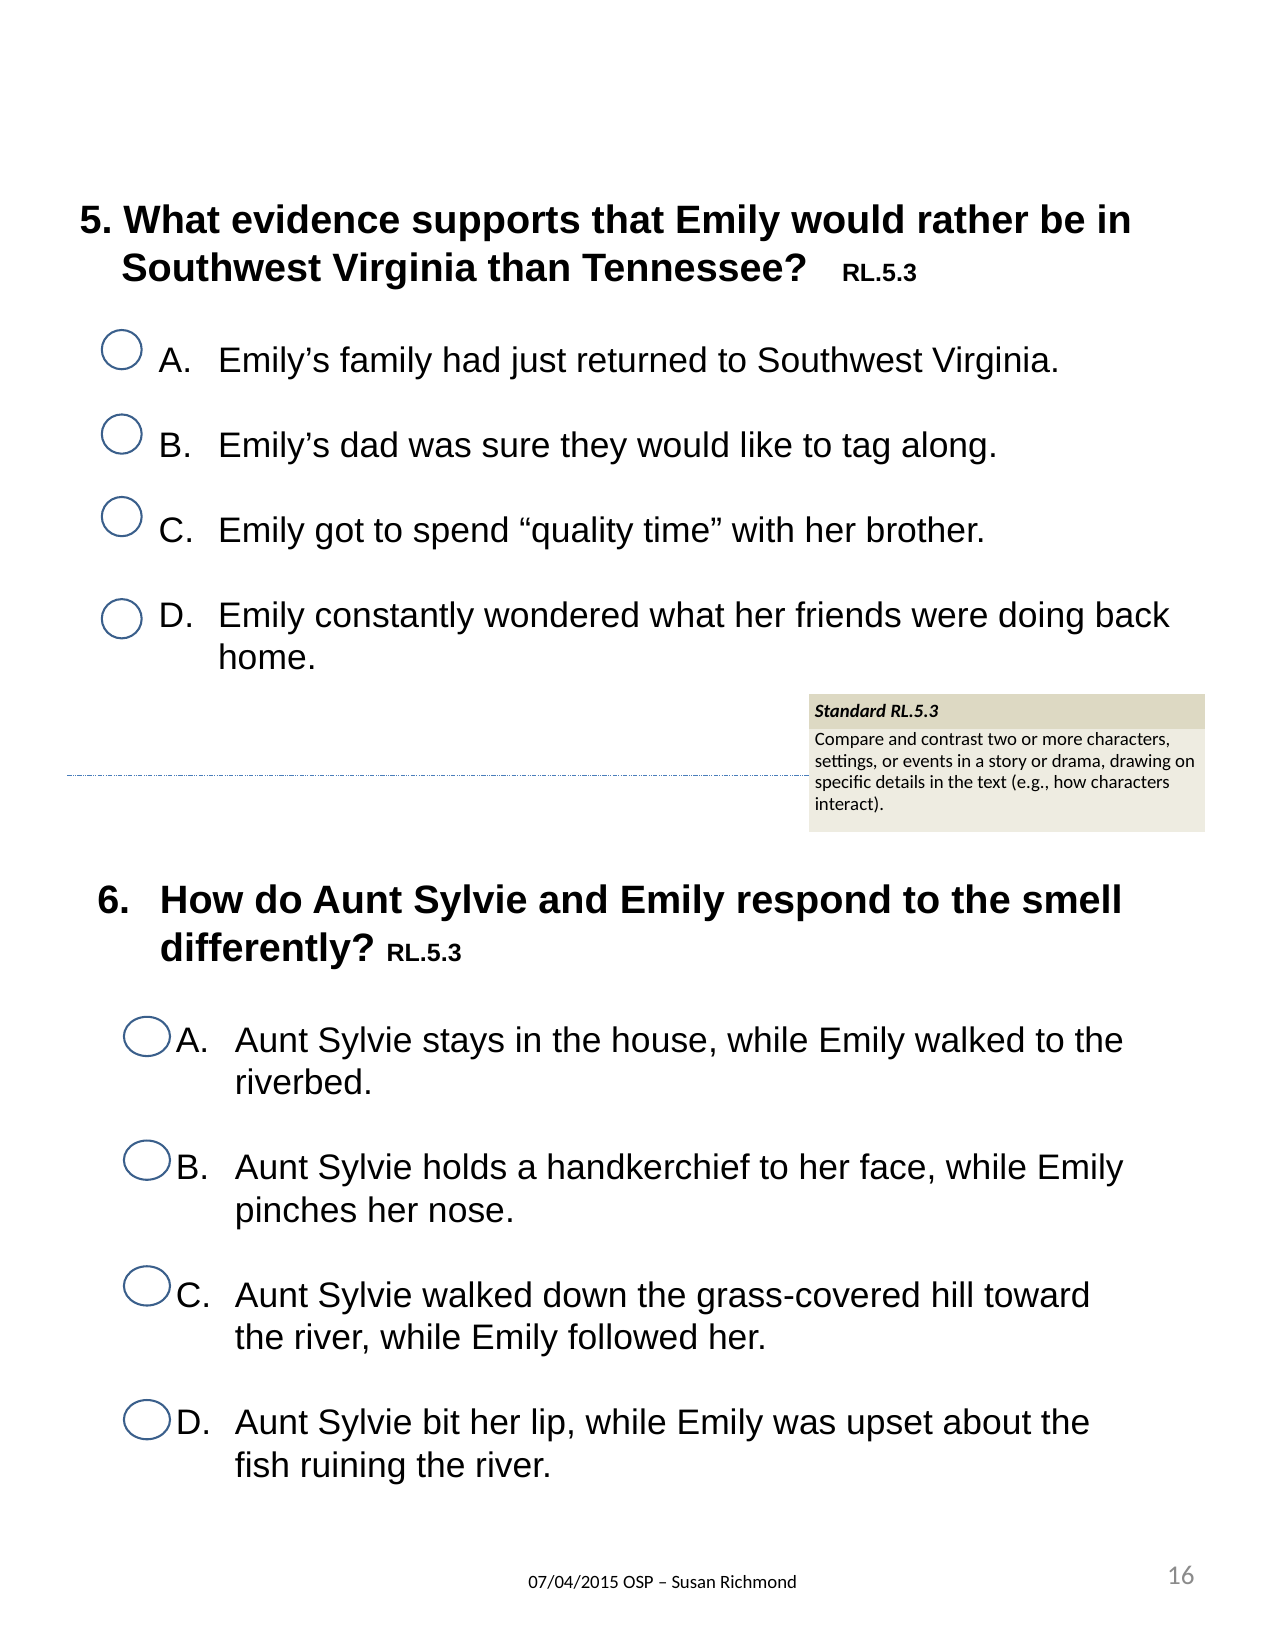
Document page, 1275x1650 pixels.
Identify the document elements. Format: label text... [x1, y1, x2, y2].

table_header Standard RL.5.3 [809, 694, 1205, 729]
slide_number 16 [913, 1529, 1212, 1618]
text_box [99, 412, 144, 456]
table_cell Compare and contrast two or more characters, settings, or events in a story or drama, drawing on specific details in the text (e.g., how characters interact). [809, 729, 1205, 832]
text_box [81, 866, 1162, 1499]
text_box 5. What evidence supports that Emily would rather be in Southwest Virginia than Tennessee? RL.5.3 Emily’s family had just returned to Southwest Virginia. Emily’s dad was sure they would like to tag along. Emily got to spend “quality time” with her brother. Emily constantly wondered what her friends were doing back home. [62, 185, 1200, 686]
text_box [99, 494, 144, 539]
text_box [99, 597, 144, 641]
text_box [99, 327, 144, 372]
